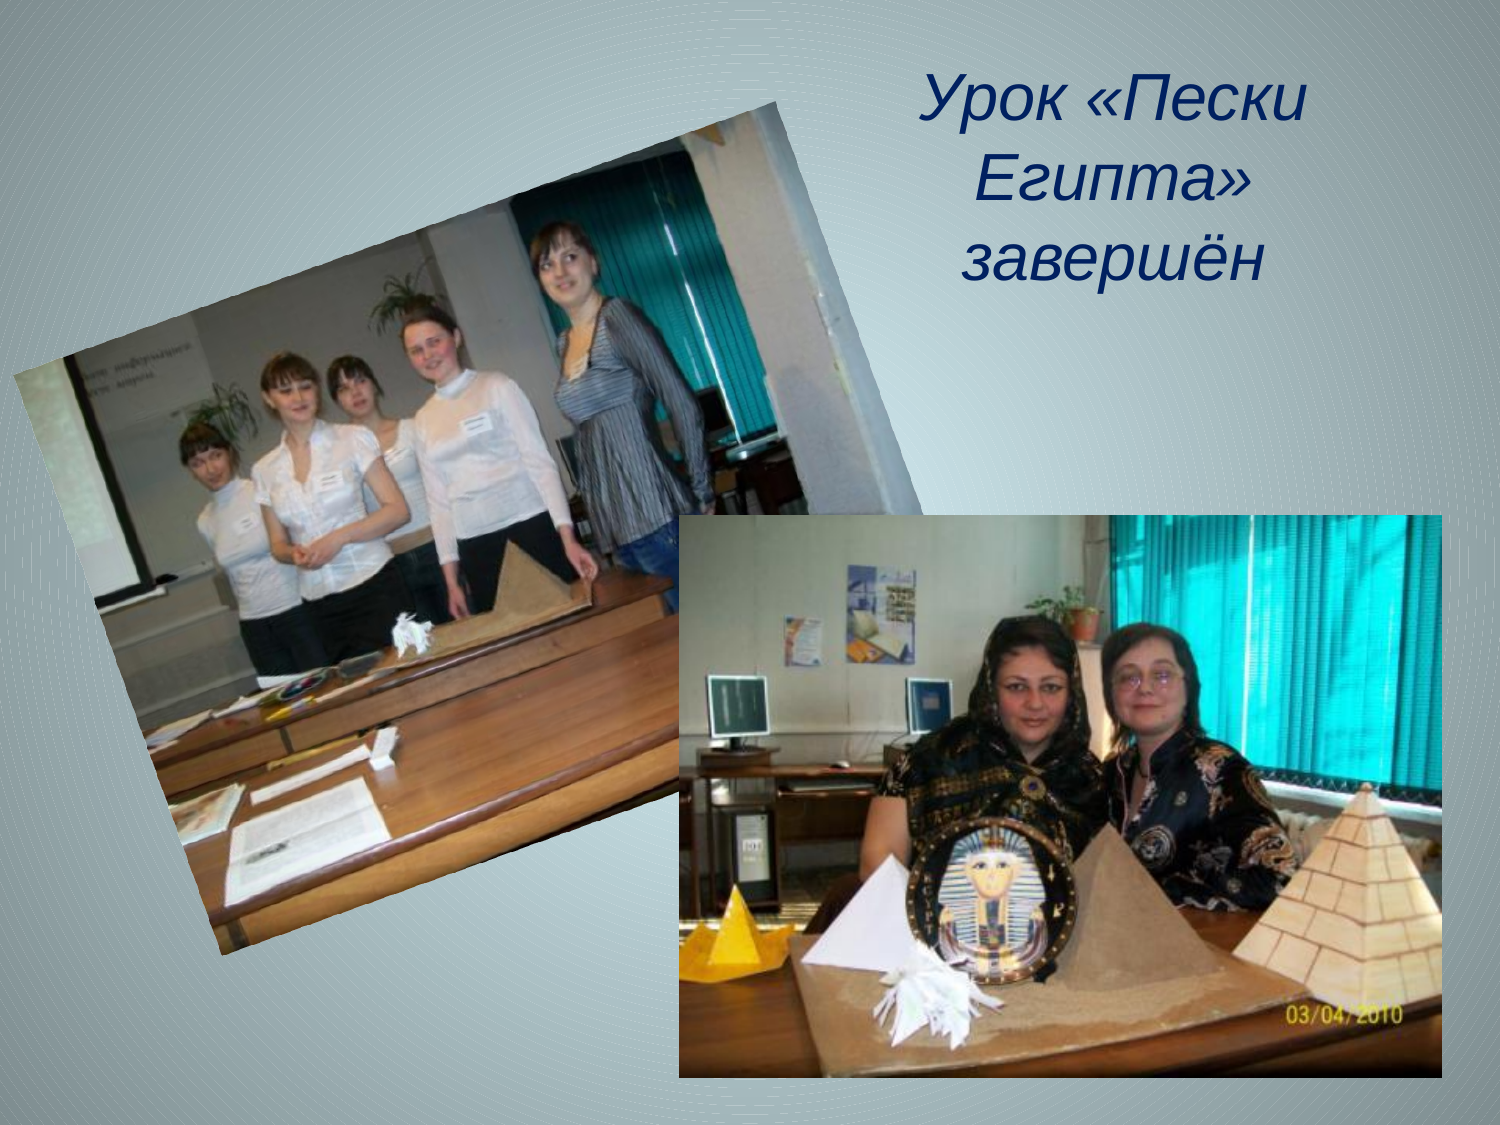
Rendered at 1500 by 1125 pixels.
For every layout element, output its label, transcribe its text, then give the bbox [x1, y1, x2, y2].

picture [14, 102, 1442, 1079]
title Урок «Пески Египта» завершён [786, 34, 1442, 313]
